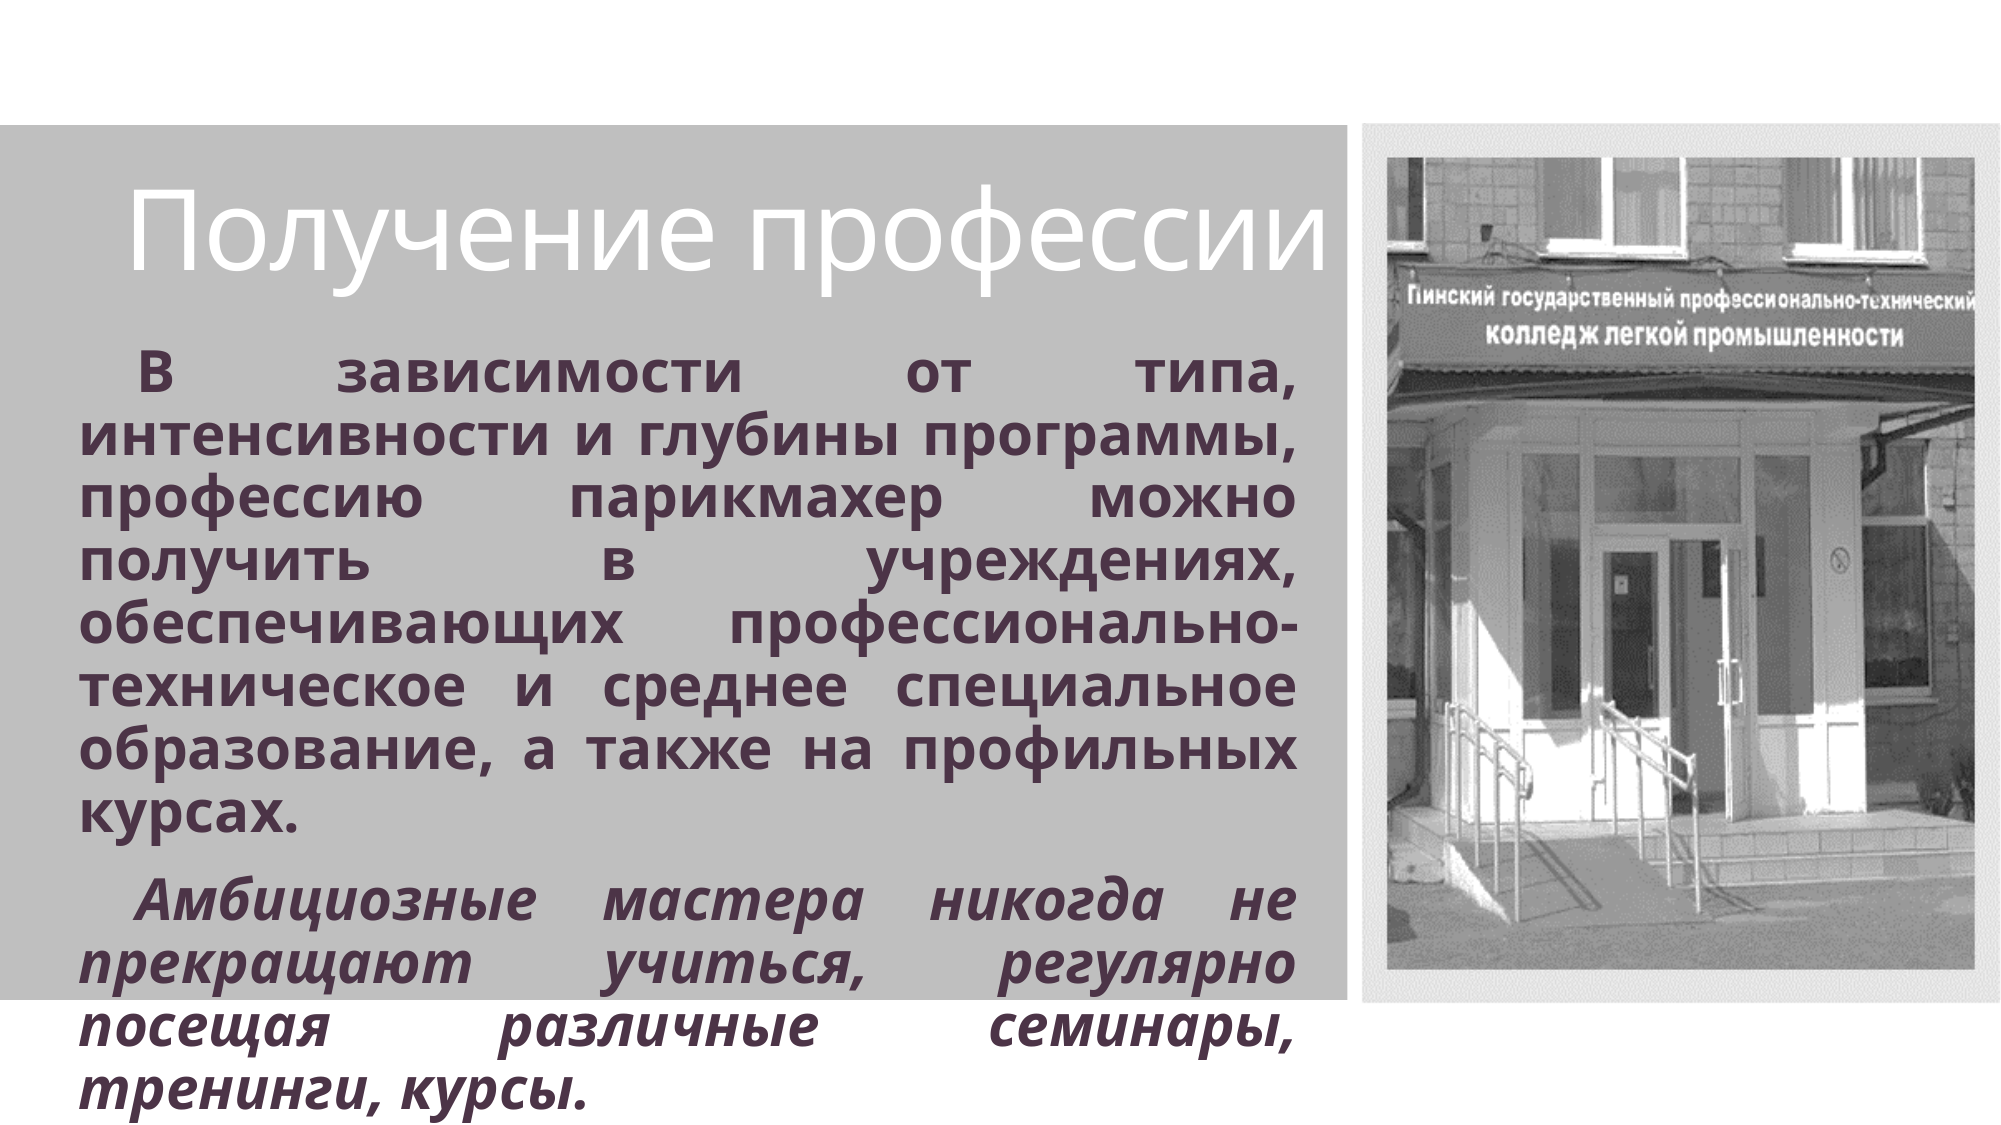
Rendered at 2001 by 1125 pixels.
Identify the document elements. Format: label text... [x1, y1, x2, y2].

picture [1347, 123, 2000, 1006]
subtitle В зависимости от типа, интенсивности и глубины программы, профессию парикмахер можно получить в учреждениях, обеспечивающих профессионально-техническое и среднее специальное образование, а также на профильных курсах. Амбициозные мастера никогда не прекращают учиться, регулярно посещая различные семинары, тренинги, курсы. [63, 334, 1314, 485]
title Получение профессии [108, 57, 1427, 303]
